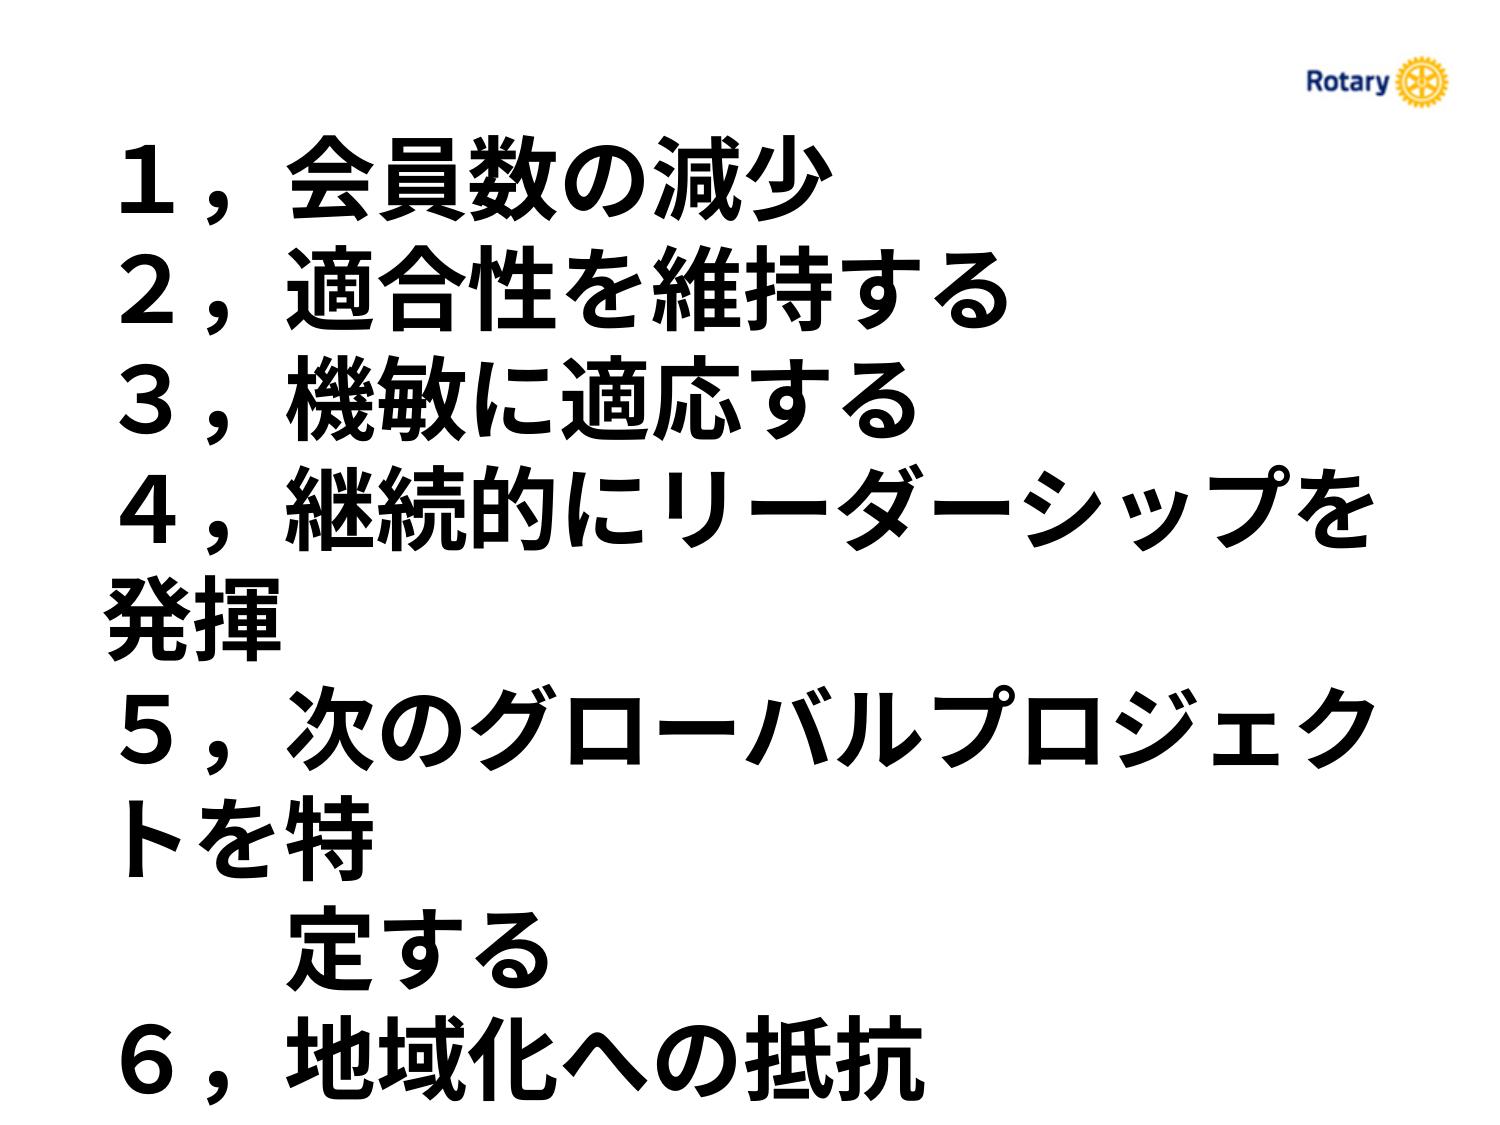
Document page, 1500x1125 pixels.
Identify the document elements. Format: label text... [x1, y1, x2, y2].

text_box １，会員数の減少 ２，適合性を維持する ３，機敏に適応する ４，継続的にリーダーシップを発揮 ５，次のグローバルプロジェクトを特 定する ６，地域化への抵抗 [86, 114, 1475, 1119]
picture [1300, 51, 1454, 113]
